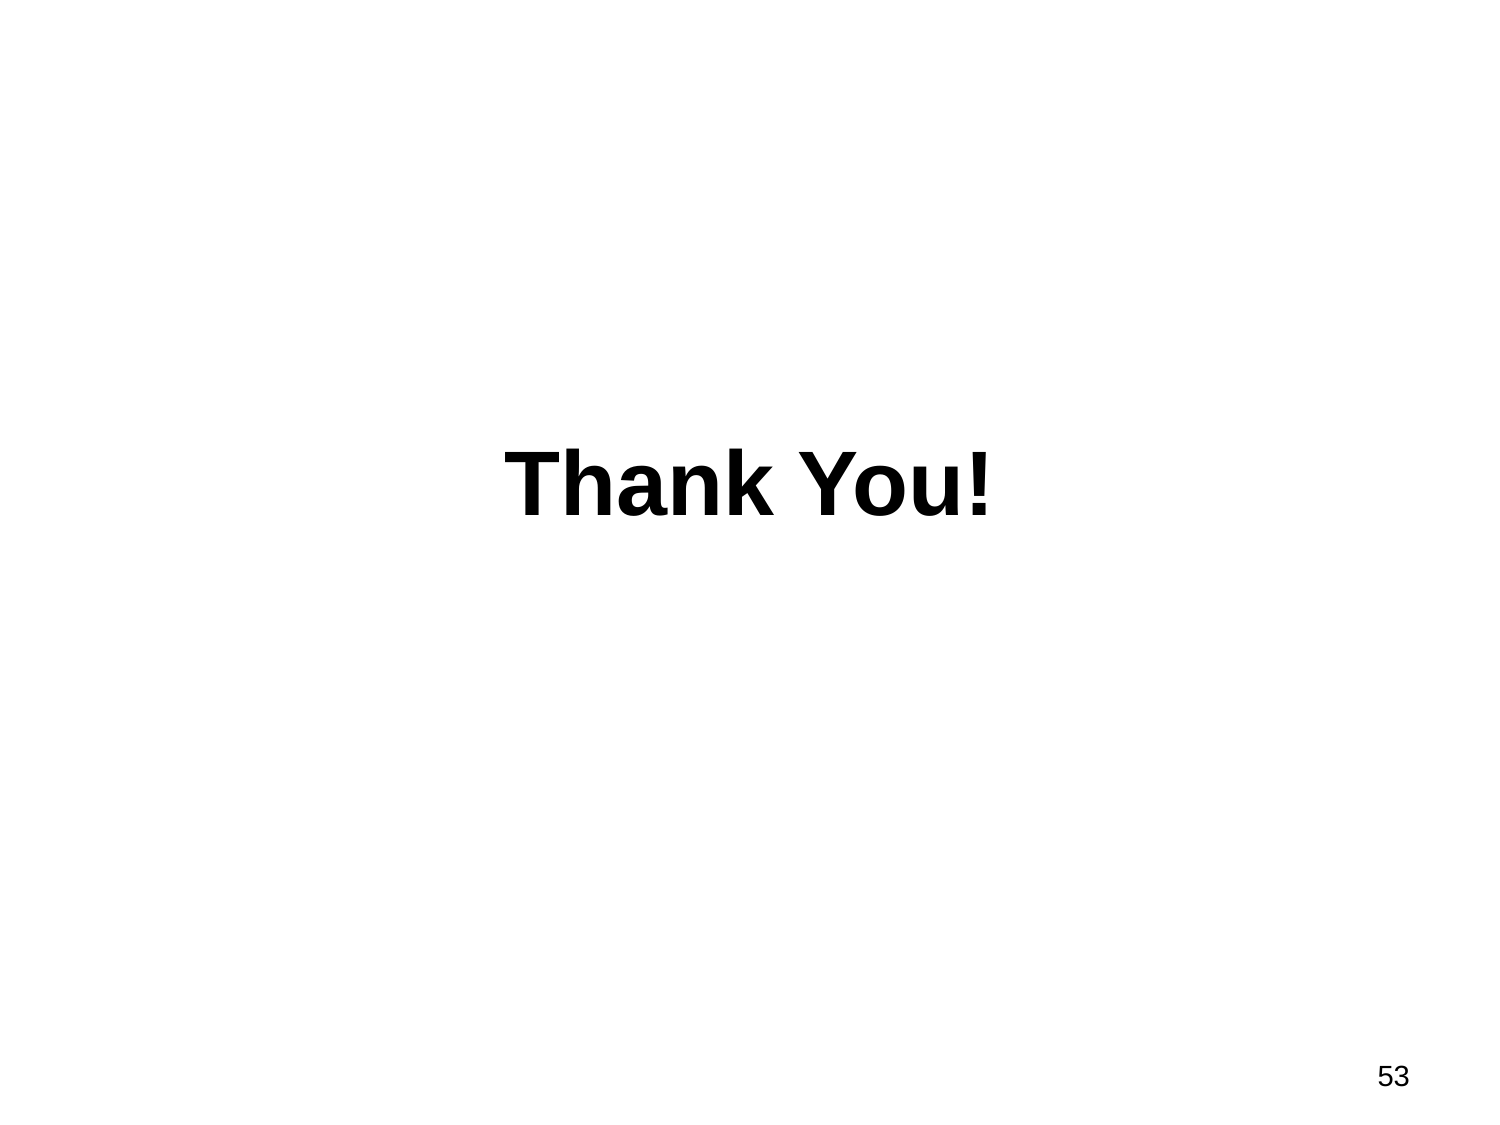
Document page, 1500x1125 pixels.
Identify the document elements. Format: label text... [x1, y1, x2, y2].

title Thank You! [75, 45, 1425, 913]
slide_number 53 [1074, 1050, 1425, 1103]
